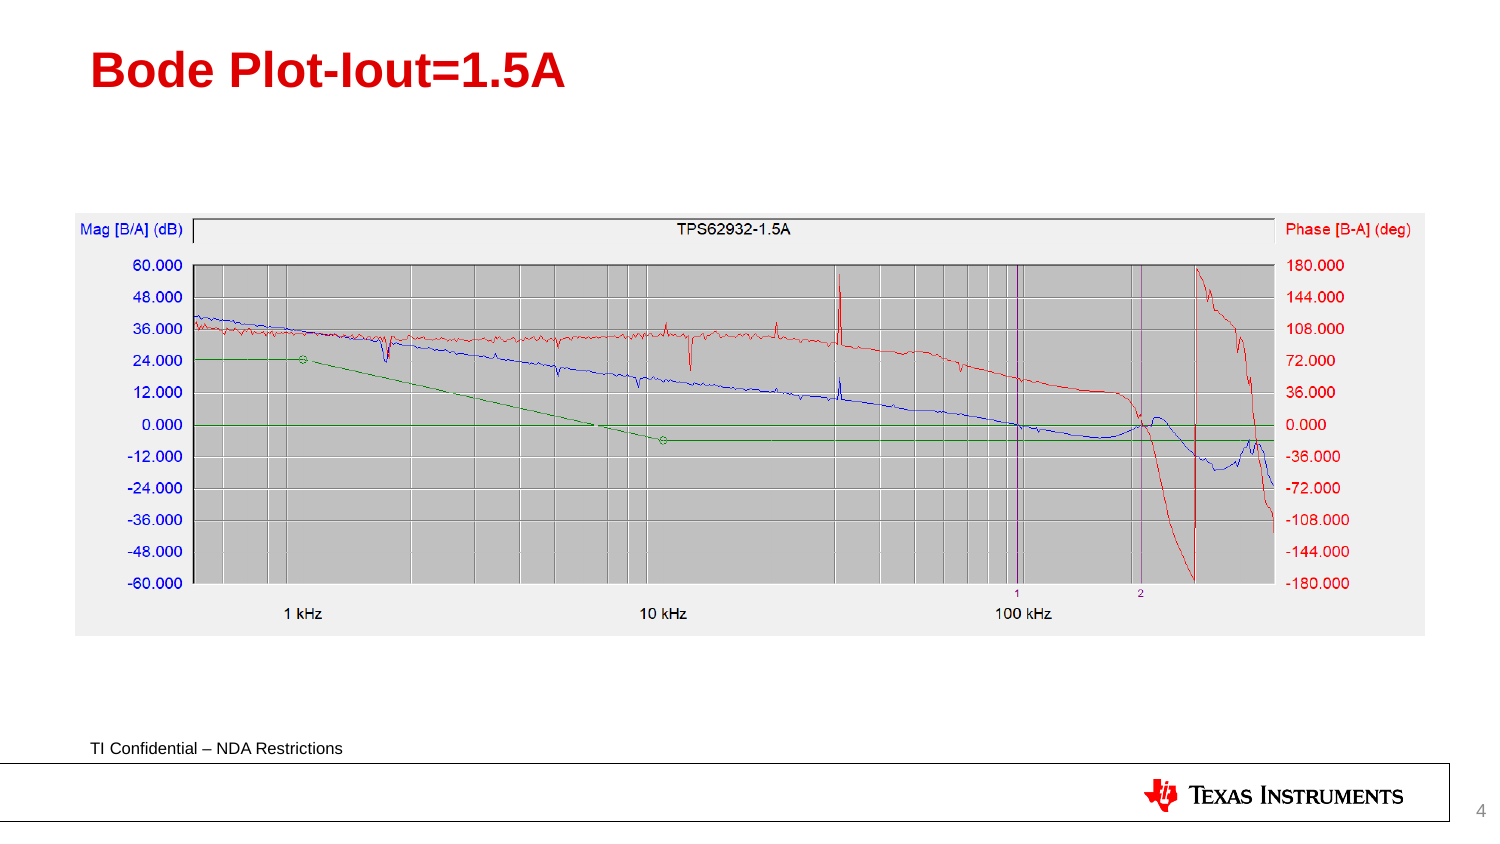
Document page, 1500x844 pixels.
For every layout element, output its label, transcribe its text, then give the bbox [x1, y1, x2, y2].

slide_number 4 [1151, 787, 1500, 833]
title Bode Plot-Iout=1.5A [75, 17, 1425, 118]
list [74, 212, 1426, 637]
picture [1144, 779, 1403, 812]
